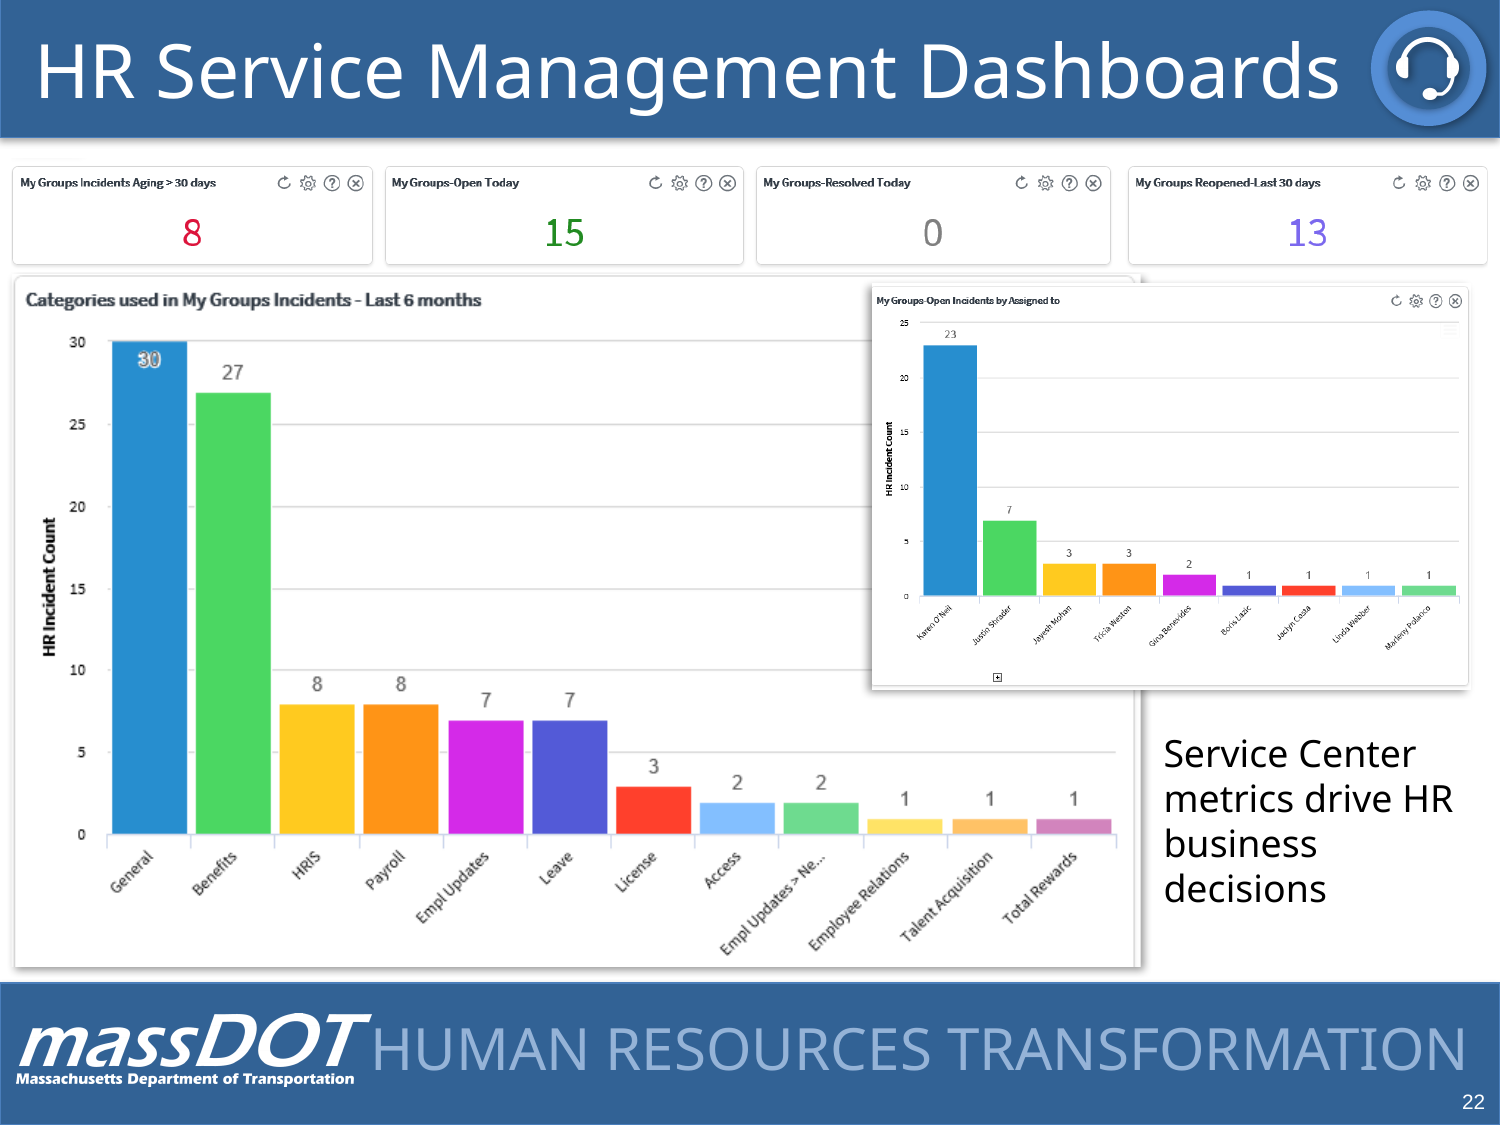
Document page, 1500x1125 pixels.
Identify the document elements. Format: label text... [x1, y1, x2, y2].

picture [11, 274, 1471, 967]
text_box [1370, 10, 1487, 127]
title HR Service Management Dashboards [19, 12, 1366, 126]
picture [16, 1013, 372, 1087]
text_box Service Center metrics drive HR business decisions [1148, 722, 1479, 918]
picture [11, 158, 1488, 272]
